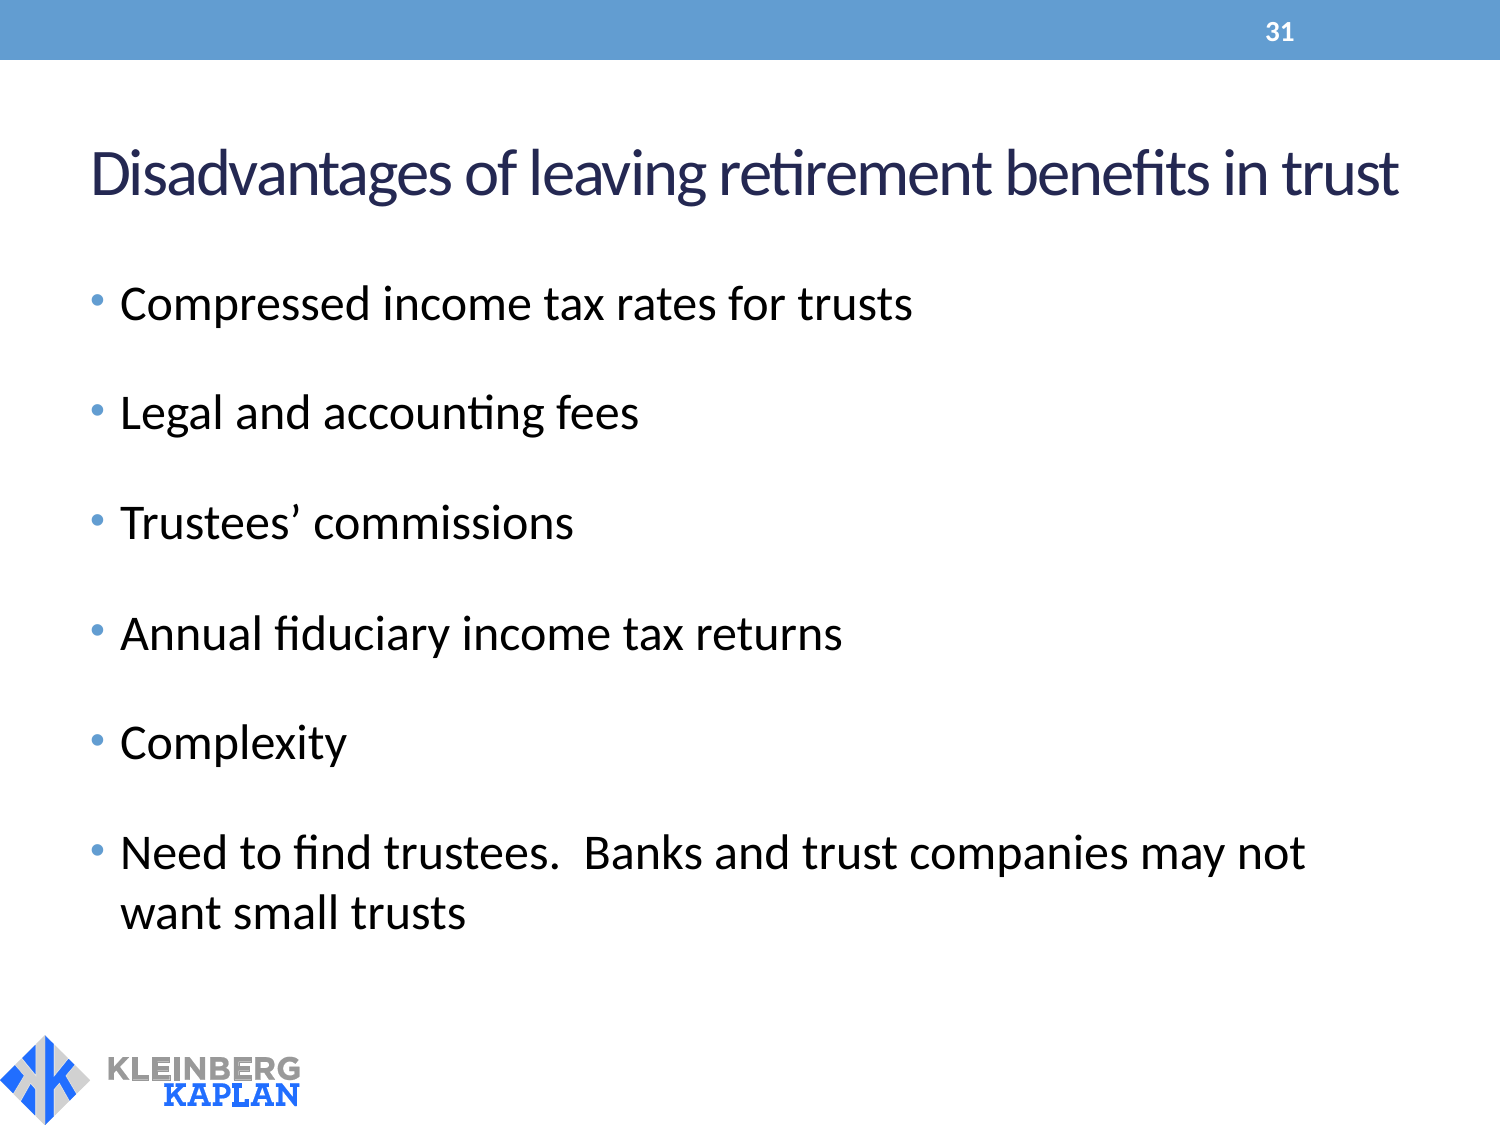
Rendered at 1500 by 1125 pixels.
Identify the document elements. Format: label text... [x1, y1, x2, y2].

title Disadvantages of leaving retirement benefits in trust [75, 87, 1425, 250]
list Compressed income tax rates for trusts Legal and accounting fees Trustees’ commissions Annual fiduciary income tax returns Complexity Need to find trustees. Banks and trust companies may not want small trusts [75, 262, 1425, 1063]
slide_number 31 [1250, 3, 1425, 57]
